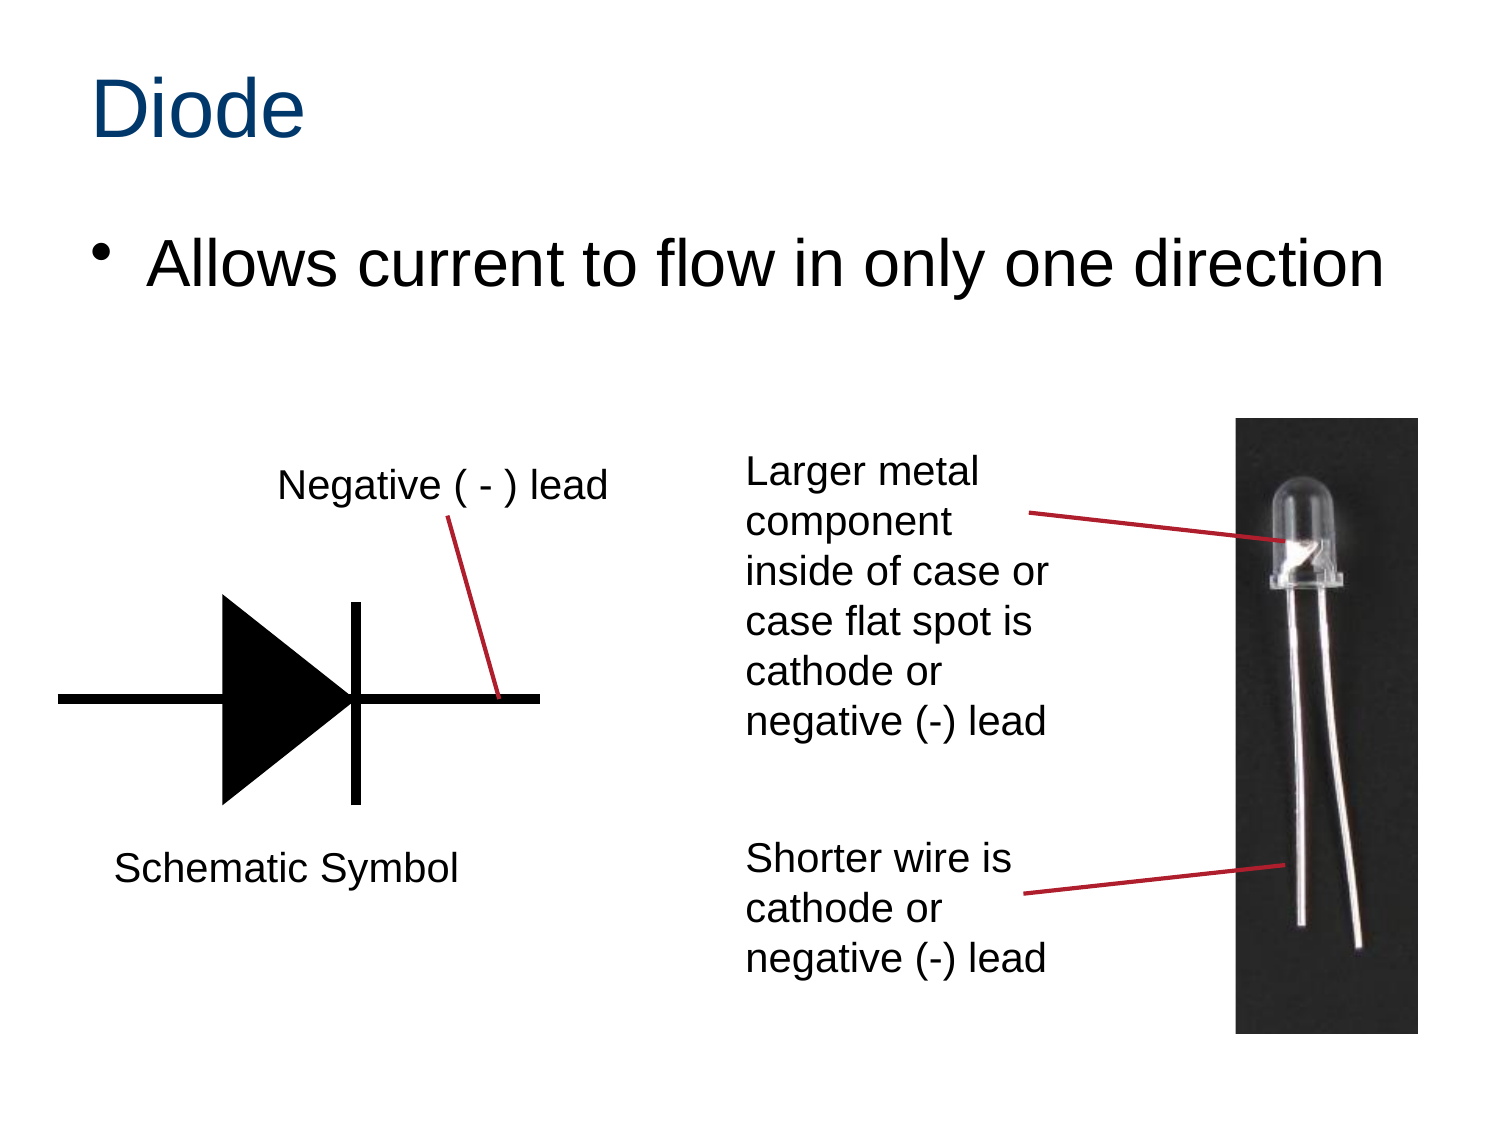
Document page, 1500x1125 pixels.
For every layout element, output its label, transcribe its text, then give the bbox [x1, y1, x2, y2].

title Diode [75, 45, 1425, 163]
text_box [1023, 864, 1286, 894]
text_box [447, 515, 500, 700]
list Allows current to flow in only one direction [75, 212, 1425, 1005]
text_box Schematic Symbol [98, 833, 500, 899]
text_box Larger metal component inside of case or case flat spot is cathode or negative (-) lead [730, 436, 1125, 752]
text_box Negative ( - ) lead [262, 450, 638, 515]
text_box Shorter wire is cathode or negative (-) lead [730, 823, 1103, 989]
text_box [1028, 512, 1286, 542]
picture [1235, 418, 1419, 1034]
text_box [57, 593, 541, 806]
